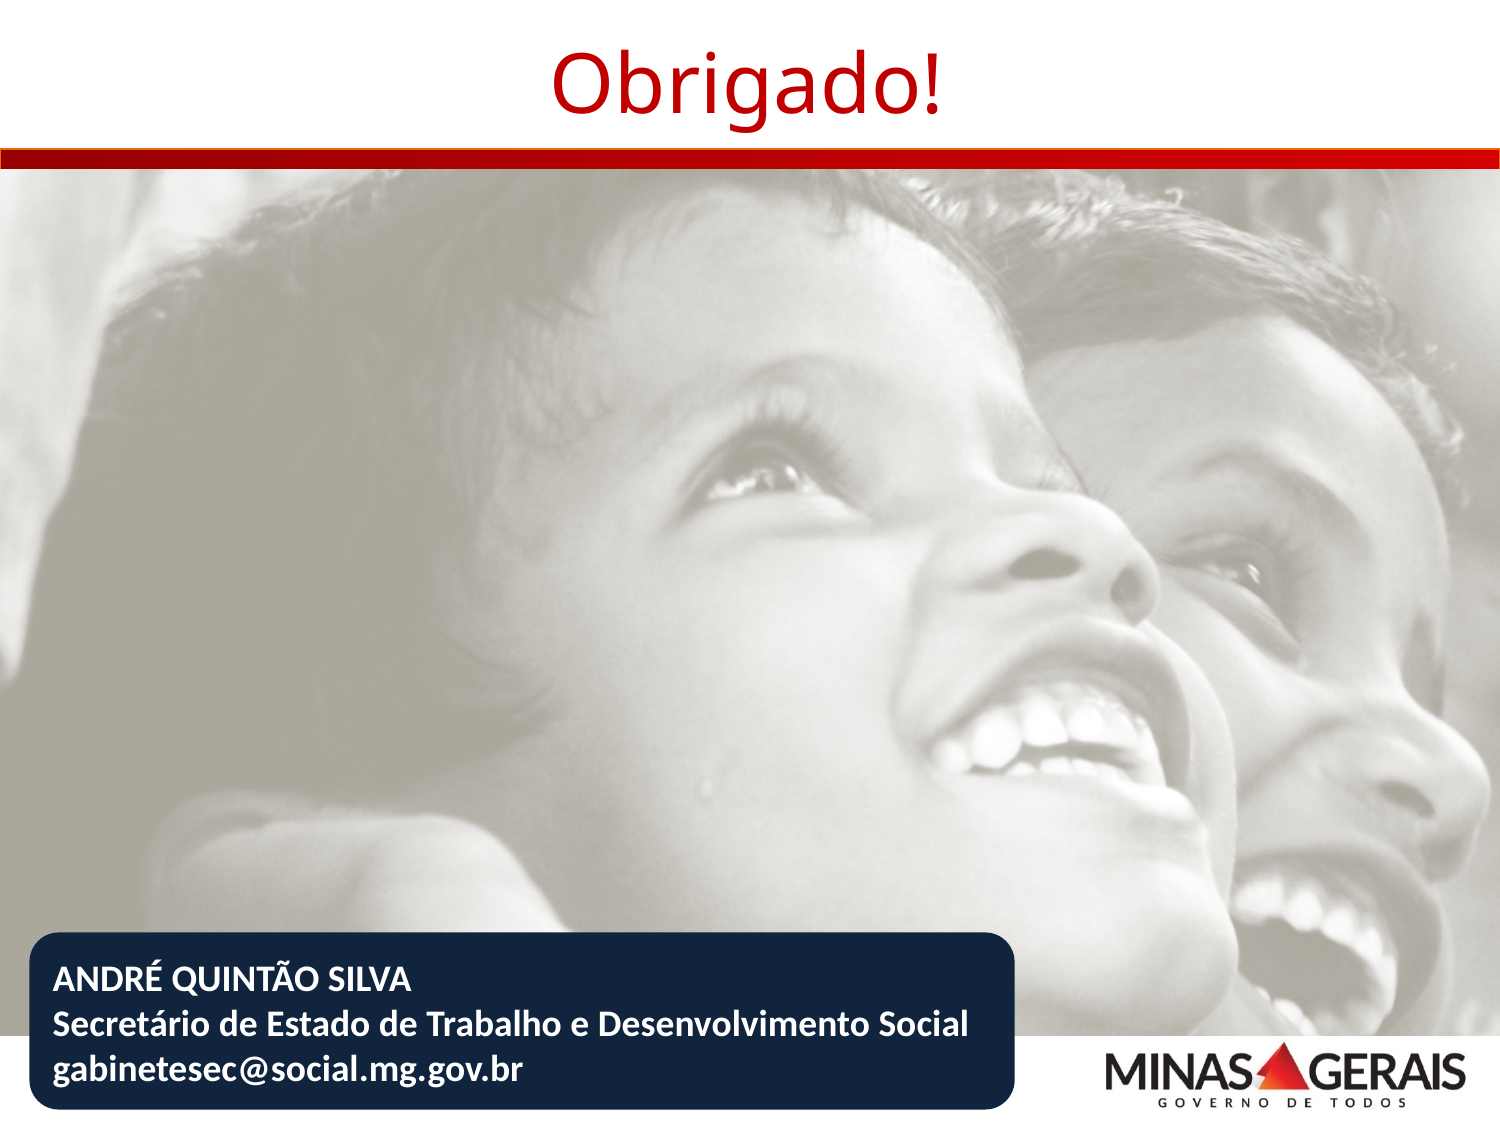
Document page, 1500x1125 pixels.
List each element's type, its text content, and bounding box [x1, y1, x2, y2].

picture [0, 168, 1500, 1114]
text_box ANDRÉ QUINTÃO SILVA Secretário de Estado de Trabalho e Desenvolvimento Social gabinetesec@social.mg.gov.br [27, 1042, 1017, 1112]
title Obrigado! [0, 0, 1495, 168]
